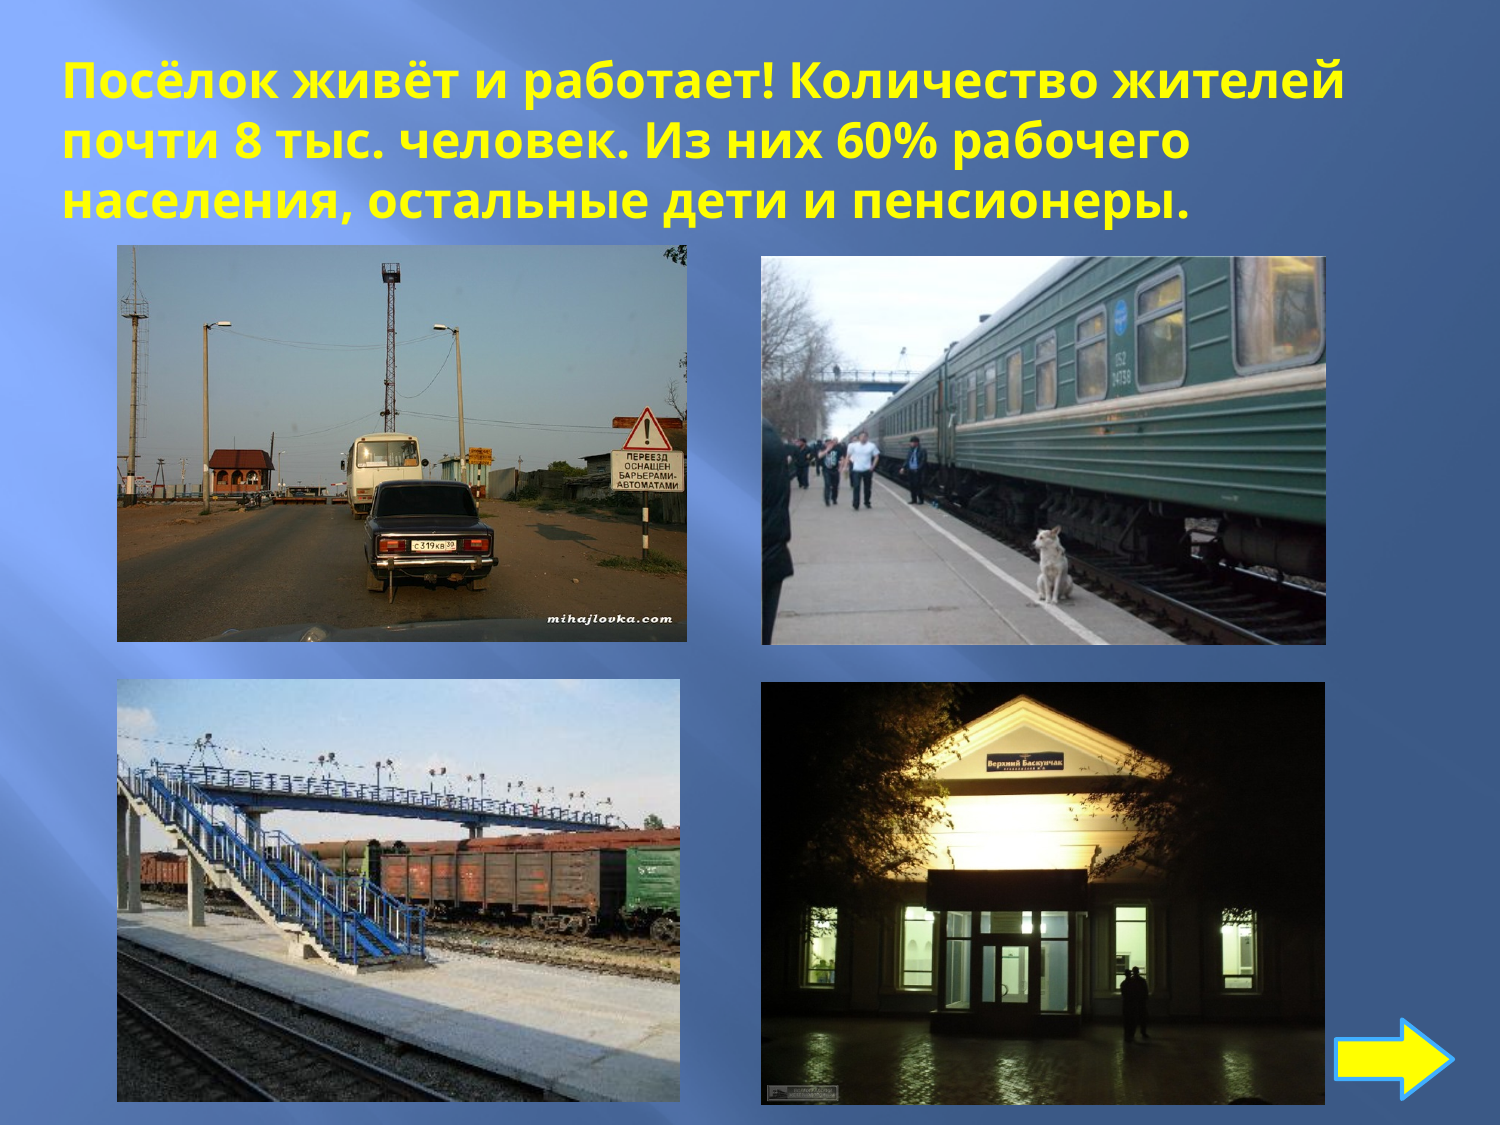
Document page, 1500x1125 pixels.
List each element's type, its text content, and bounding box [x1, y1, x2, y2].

picture [761, 255, 1326, 645]
text_box [1367, 1017, 1456, 1101]
picture [761, 682, 1325, 1105]
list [116, 244, 688, 642]
picture [116, 679, 680, 1102]
title Посёлок живёт и работает! Количество жителей почти 8 тыс. человек. Из них 60% рабочего населения, остальные дети и пенсионеры. [46, 45, 1465, 233]
